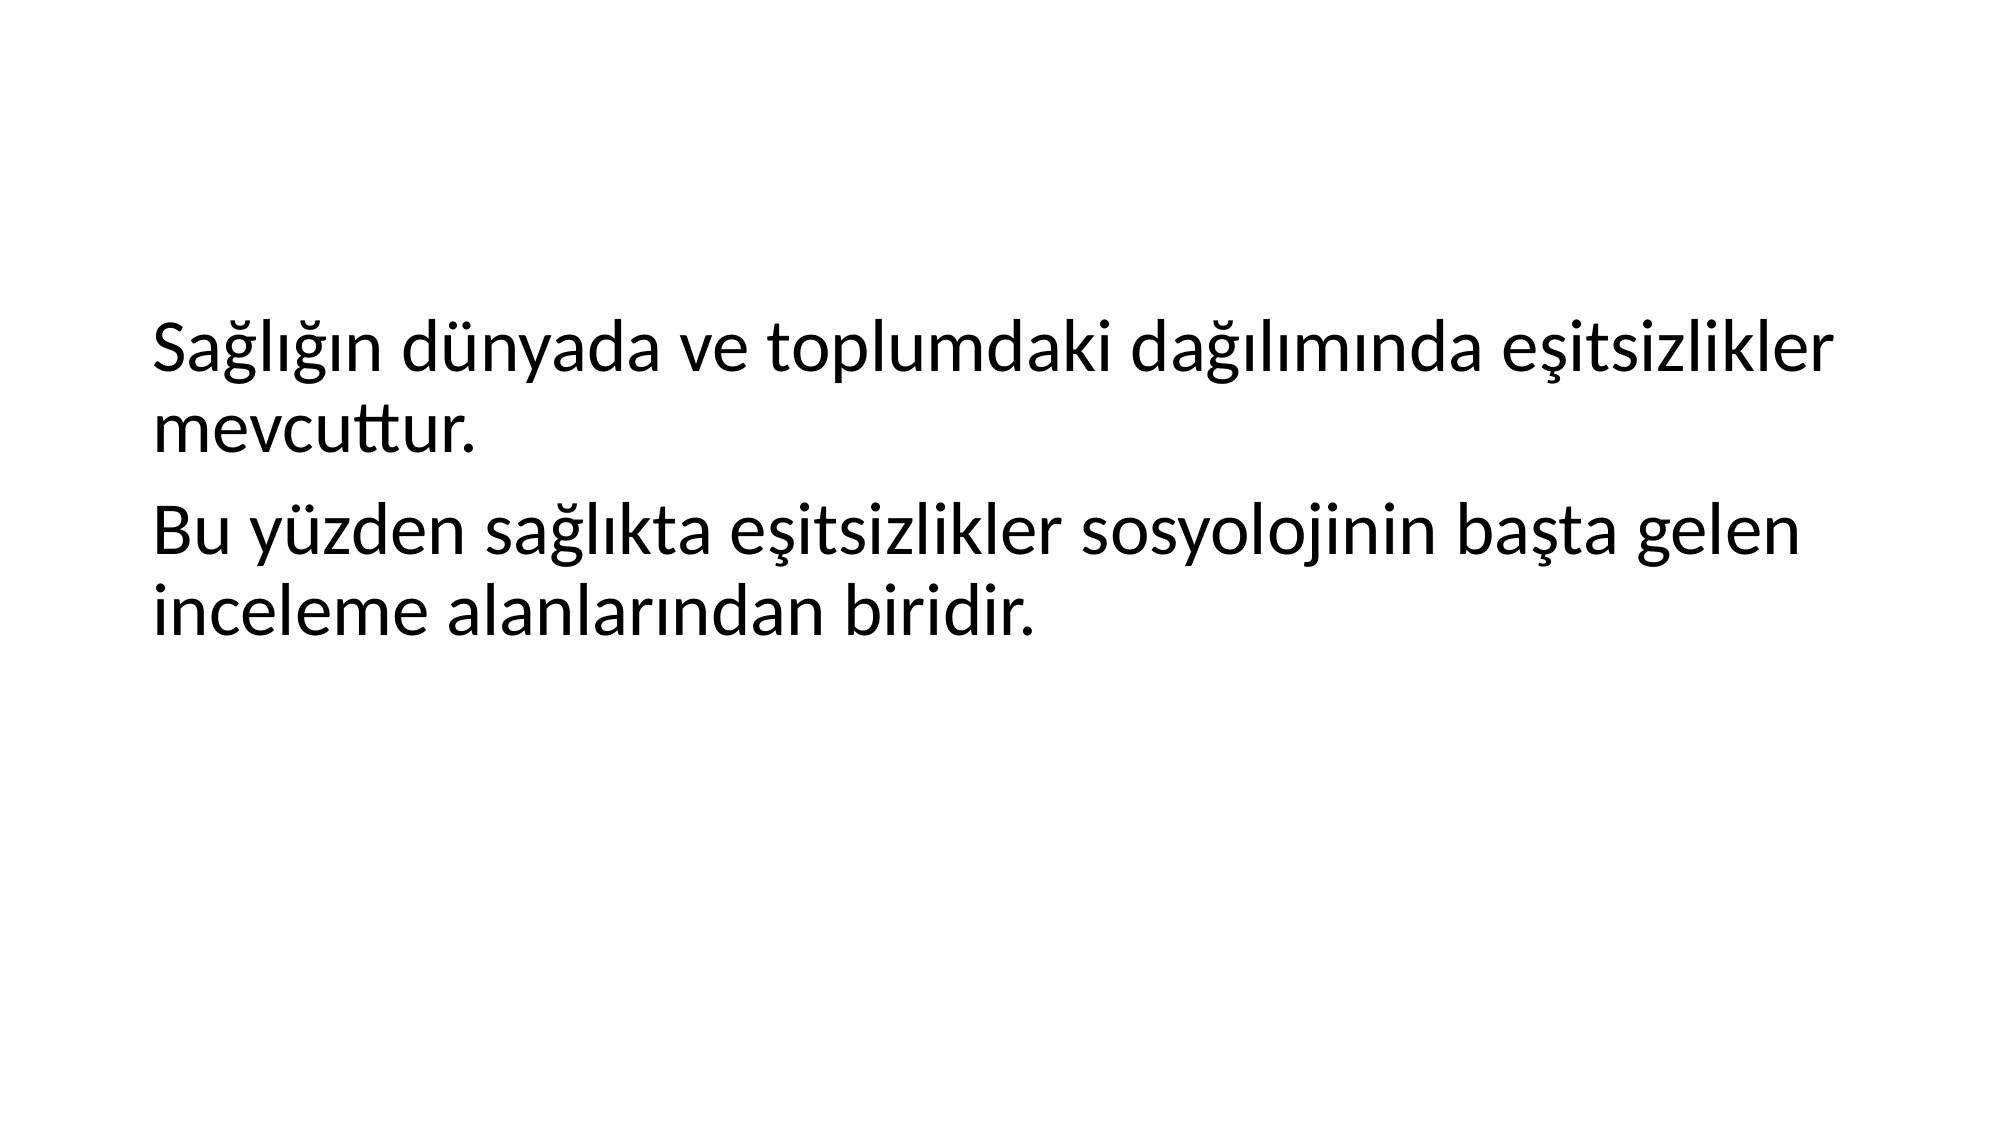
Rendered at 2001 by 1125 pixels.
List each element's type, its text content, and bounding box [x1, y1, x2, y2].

list Sağlığın dünyada ve toplumdaki dağılımında eşitsizlikler mevcuttur. Bu yüzden sağlıkta eşitsizlikler sosyolojinin başta gelen inceleme alanlarından biridir. [137, 299, 1863, 1014]
